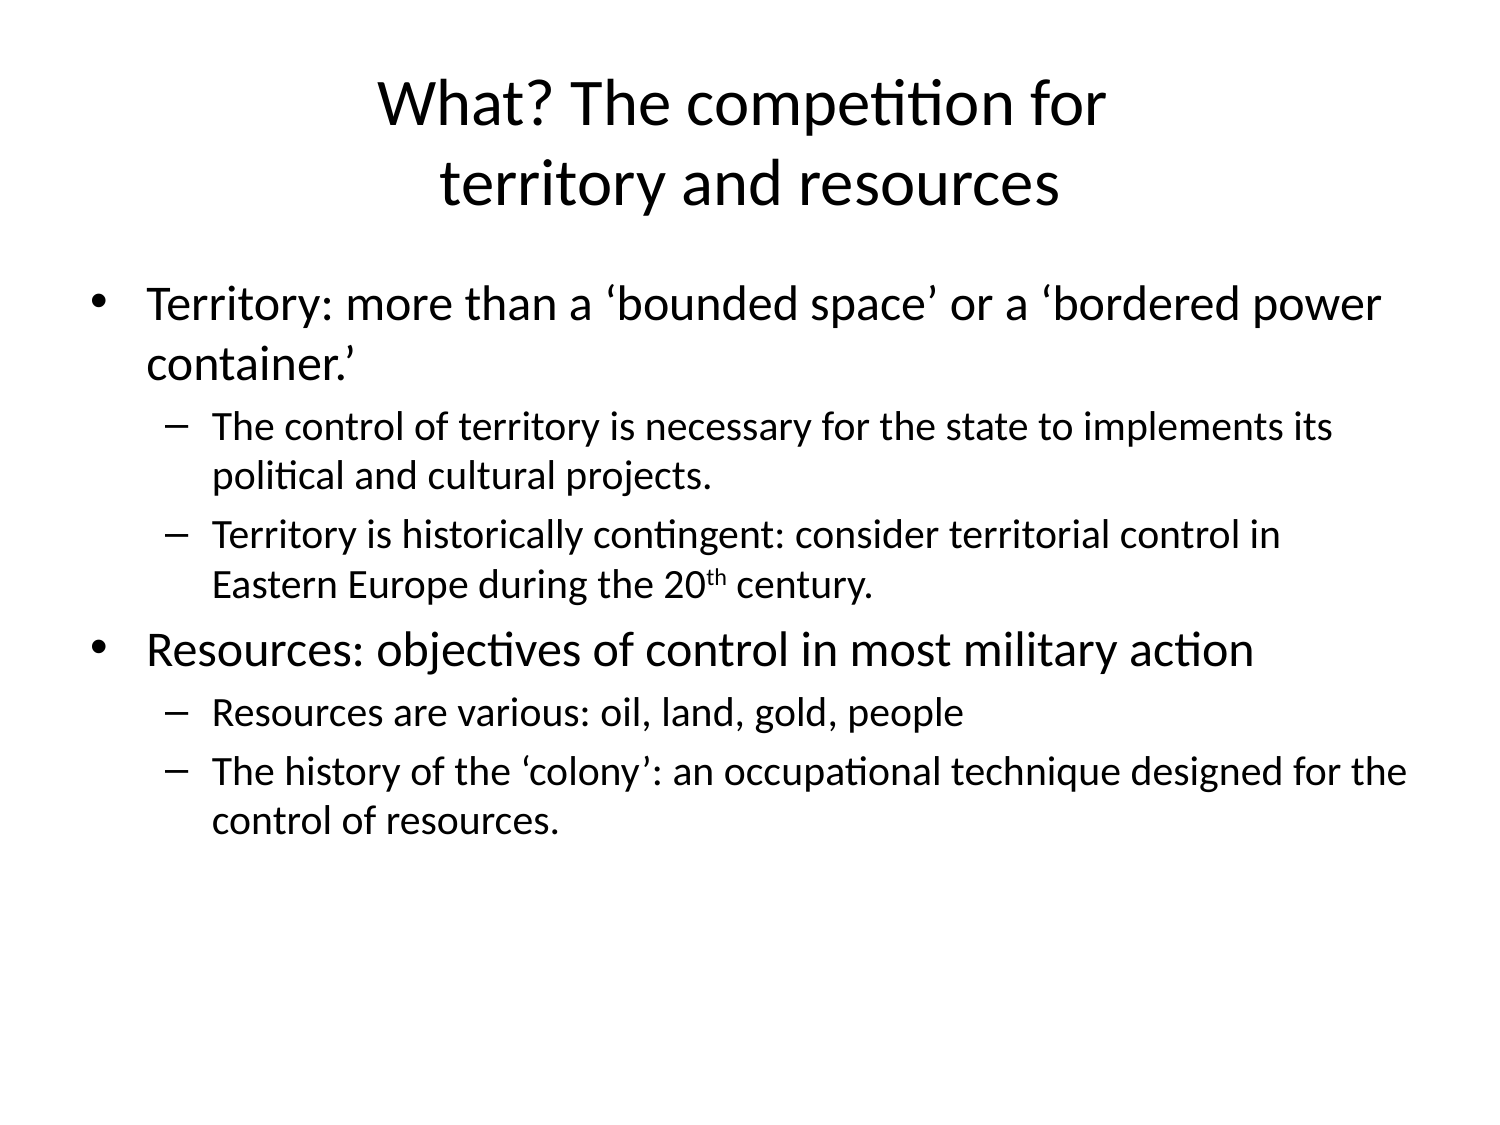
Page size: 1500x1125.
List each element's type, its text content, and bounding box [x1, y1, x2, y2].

title What? The competition for territory and resources [74, 44, 1426, 233]
list Territory: more than a ‘bounded space’ or a ‘bordered power container.’ The control of territory is necessary for the state to implements its political and cultural projects. Territory is historically contingent: consider territorial control in Eastern Europe during the 20th century. Resources: objectives of control in most military action Resources are various: oil, land, gold, people The history of the ‘colony’: an occupational technique designed for the control of resources. [74, 262, 1426, 1006]
